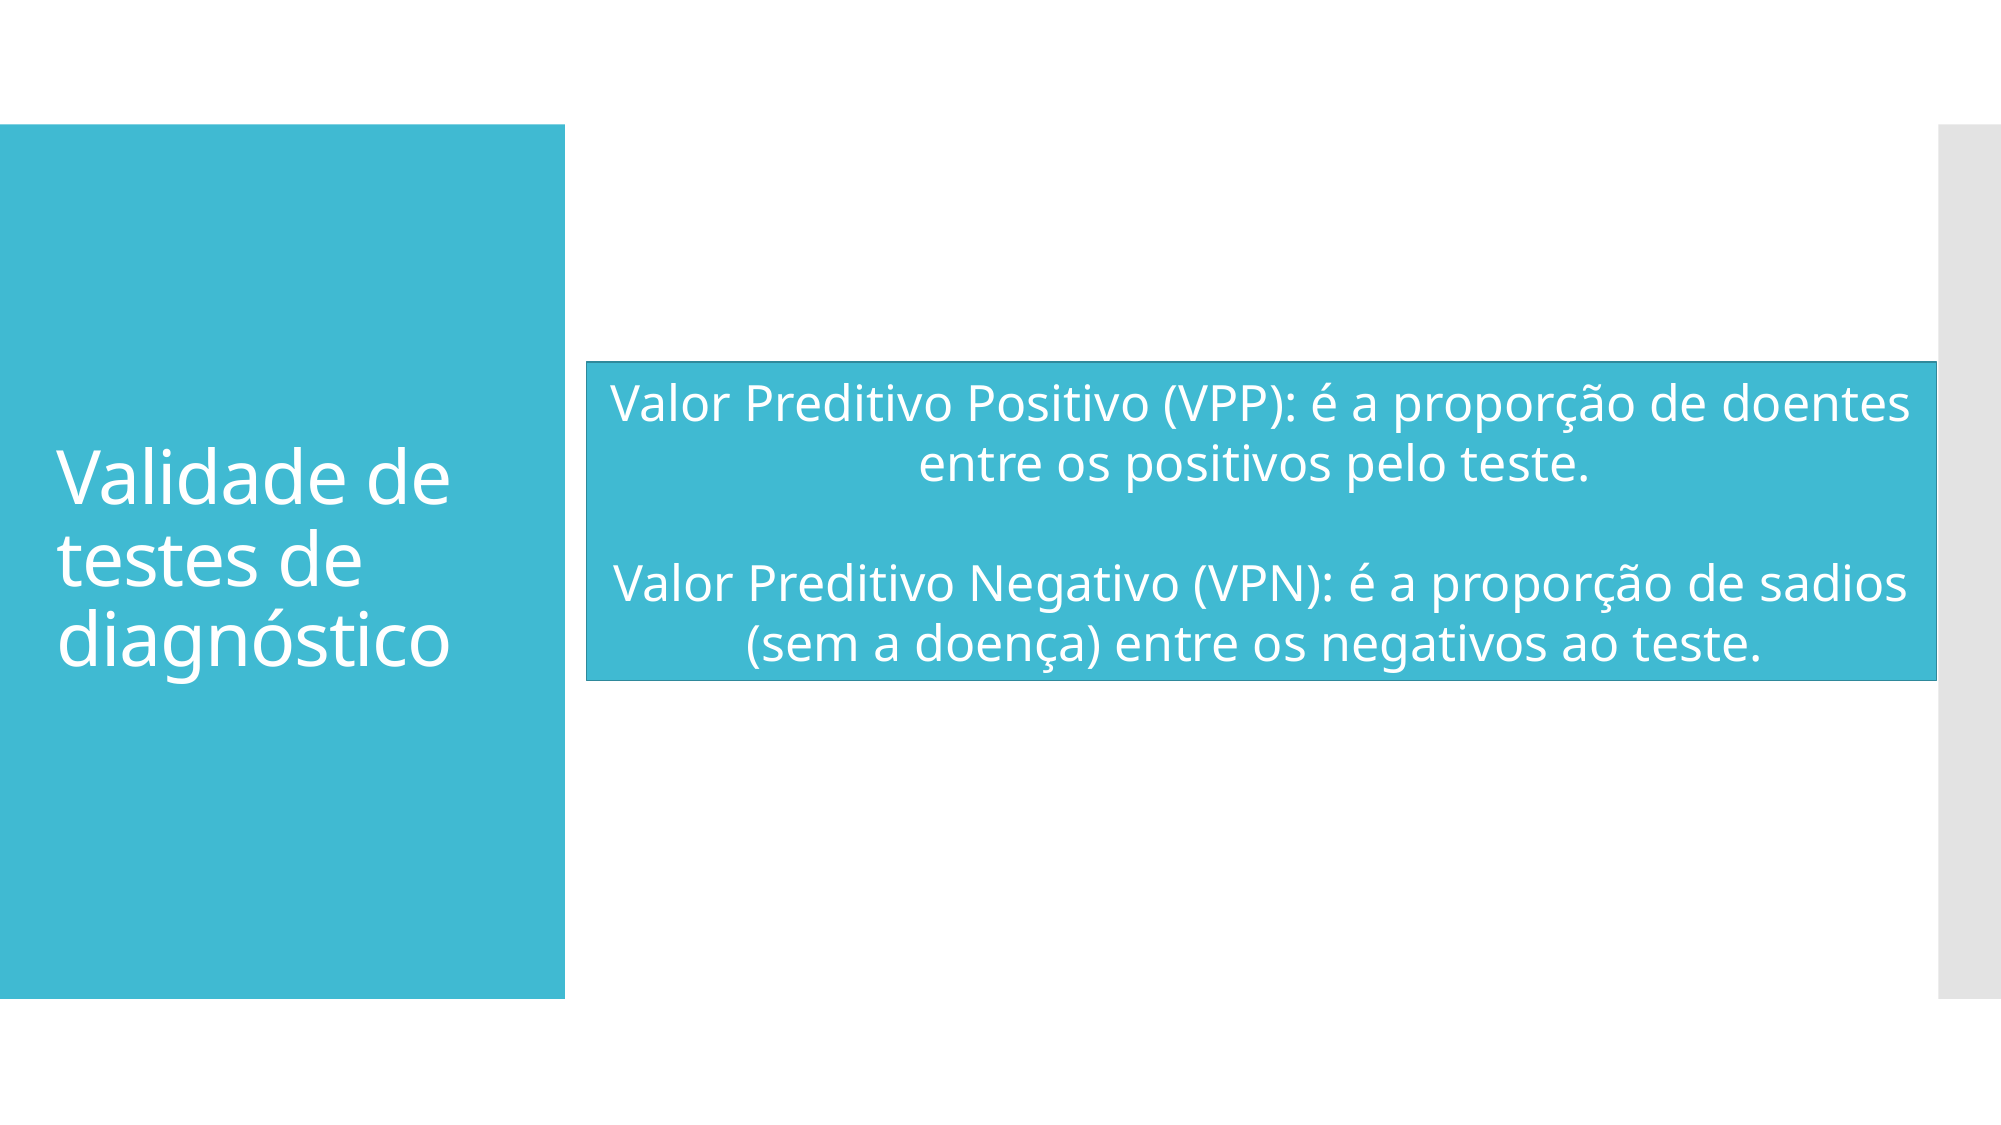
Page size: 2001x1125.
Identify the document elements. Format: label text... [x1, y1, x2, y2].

title Validade de testes de diagnóstico [41, 184, 525, 940]
text_box Valor Preditivo Positivo (VPP): é a proporção de doentes entre os positivos pelo teste. Valor Preditivo Negativo (VPN): é a proporção de sadios (sem a doença) entre os negativos ao teste. [586, 361, 1937, 681]
